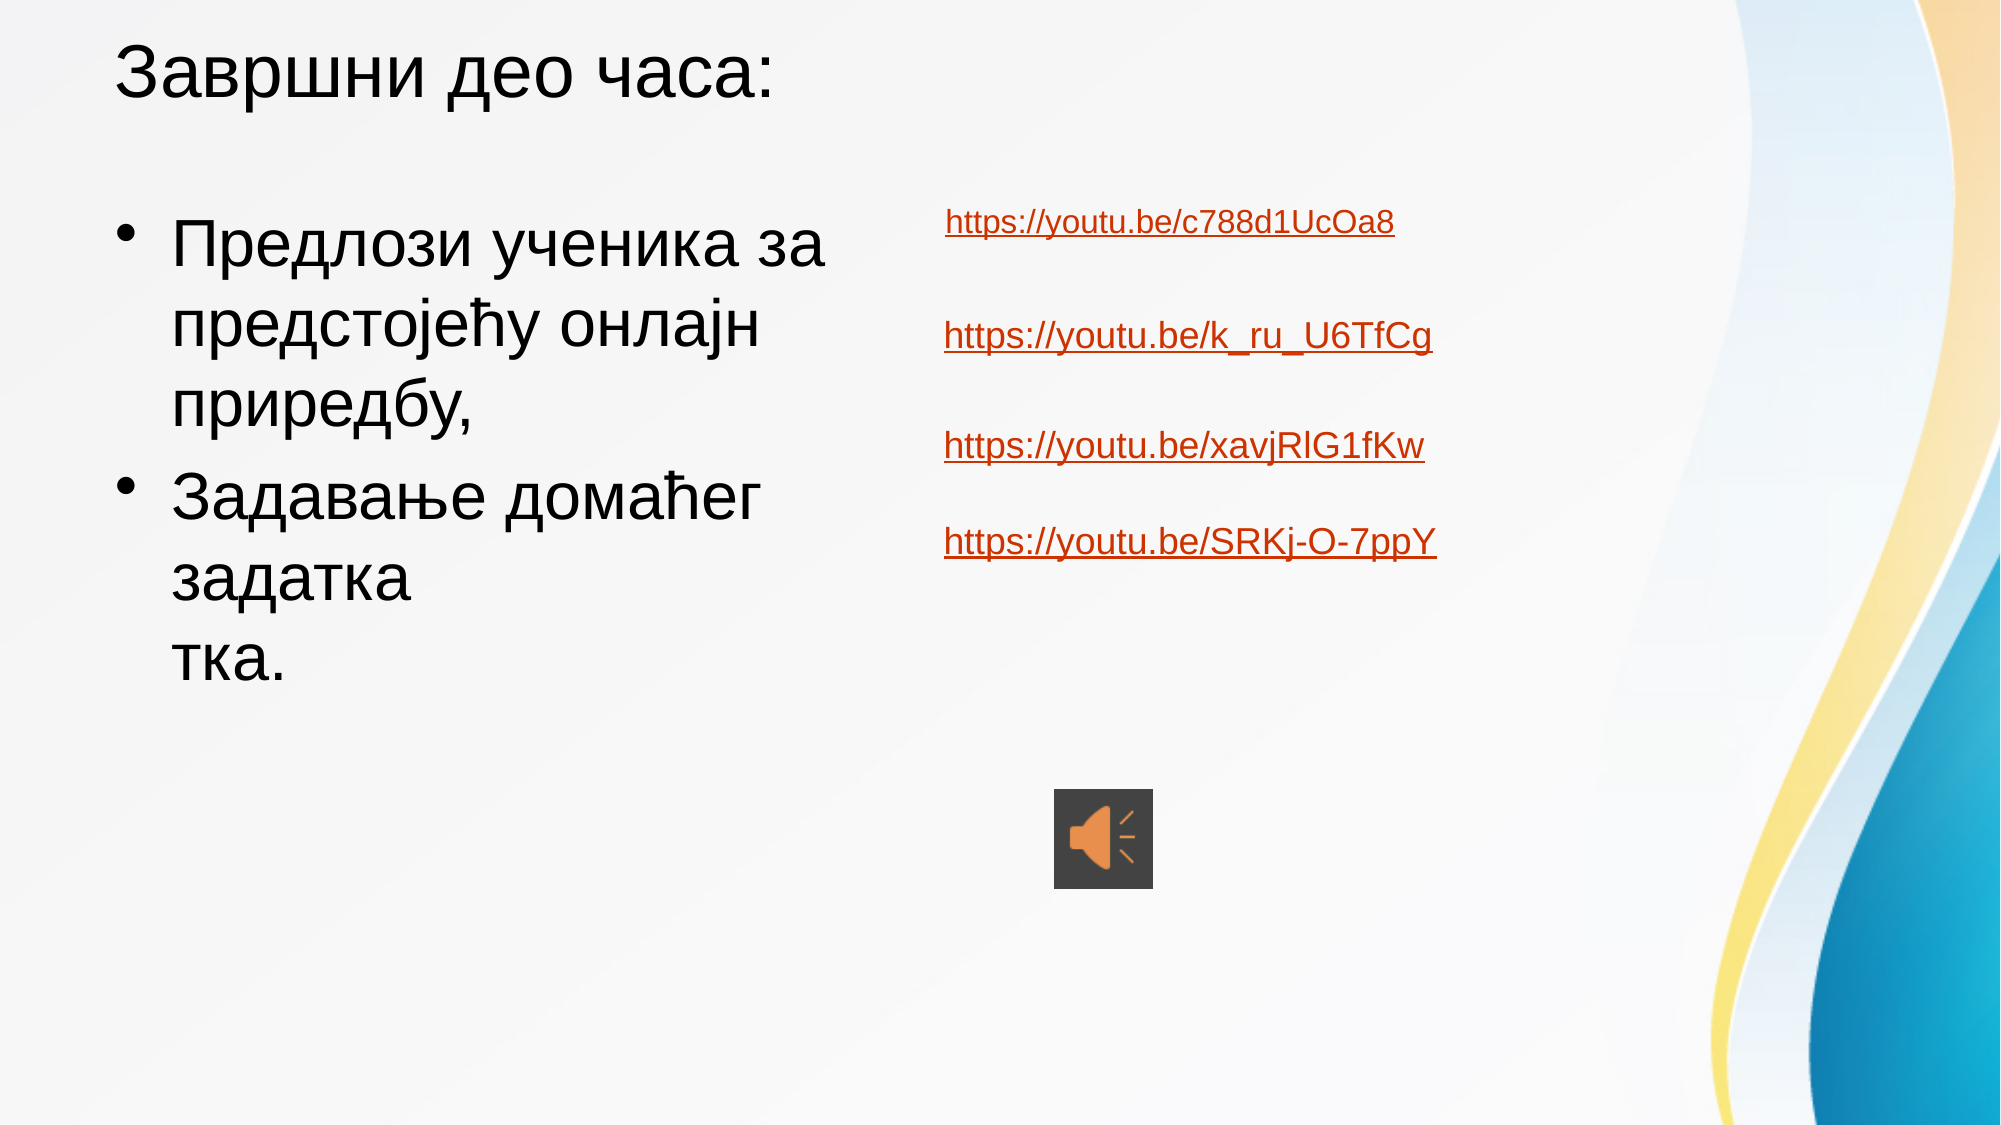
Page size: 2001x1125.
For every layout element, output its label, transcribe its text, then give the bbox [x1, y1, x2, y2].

list Предлози ученика за предстојећу онлајн приредбу, Задавање домаћег задатка тка. [99, 192, 902, 1006]
title Завршни део часа: [99, 8, 1901, 128]
picture [0, 0, 2001, 1125]
text_box https://youtu.be/xavjRlG1fKw [928, 413, 1698, 474]
text_box https://youtu.be/k_ru_U6TfCg [928, 304, 1480, 364]
text_box https://youtu.be/SRKj-O-7ppY [928, 509, 1509, 570]
list https://youtu.be/c788d1UcOa8 [902, 192, 1940, 1006]
